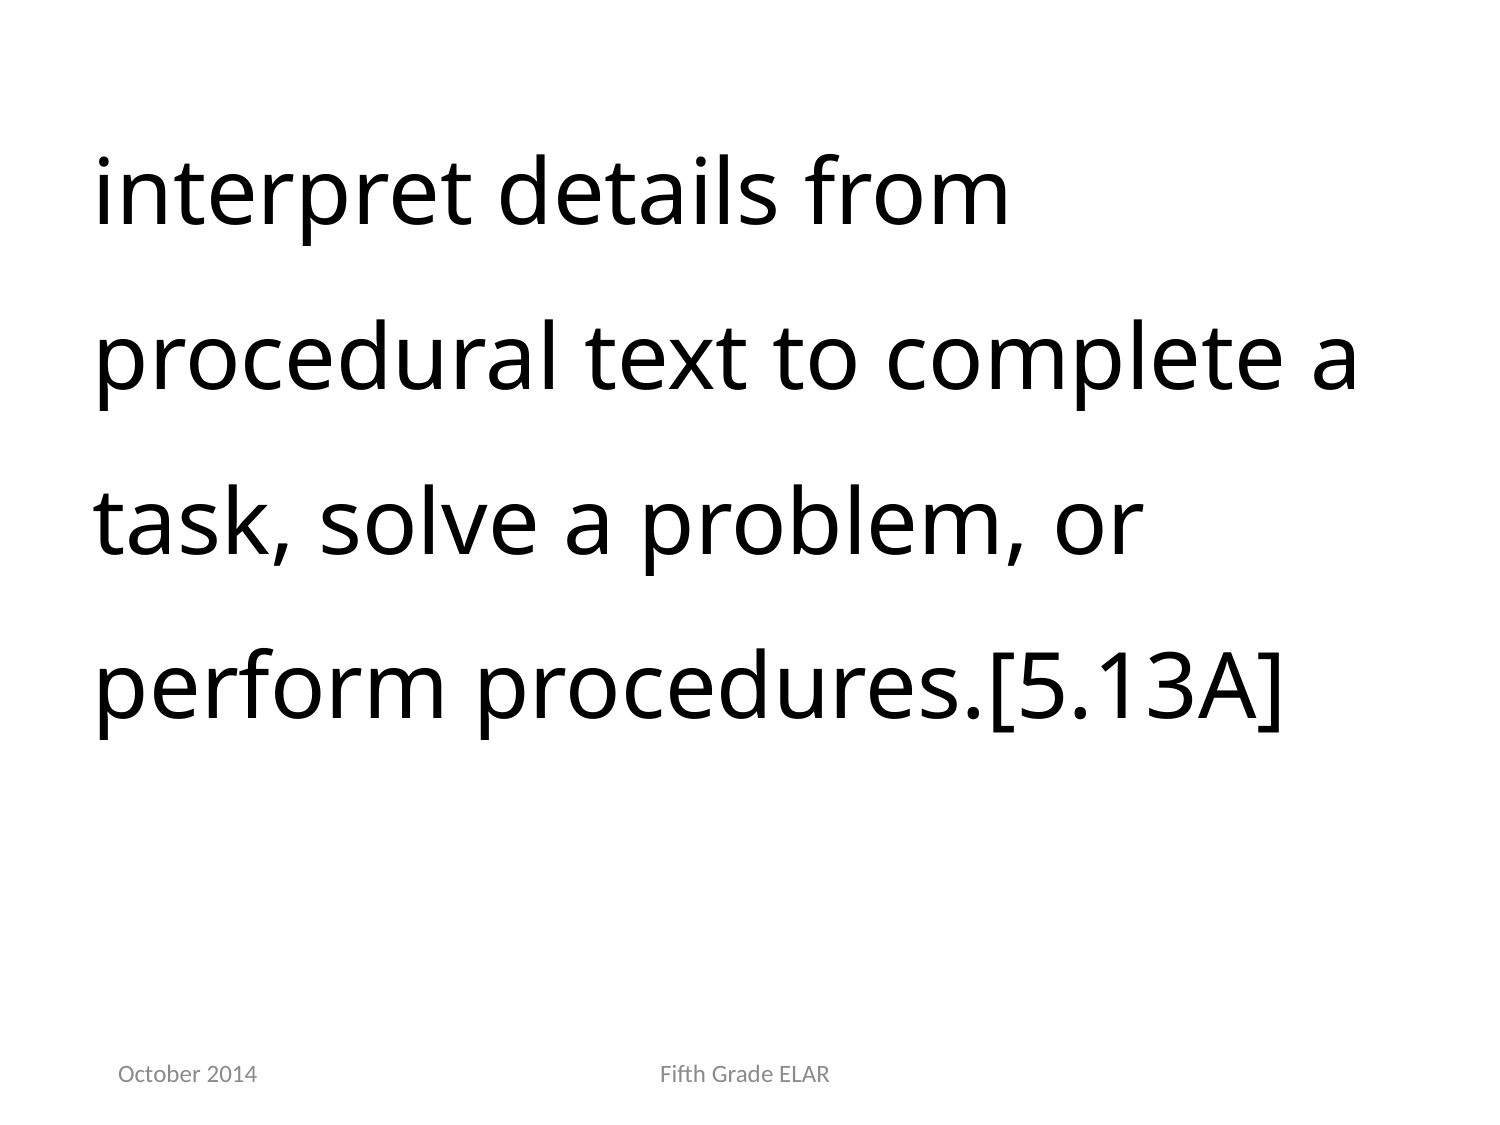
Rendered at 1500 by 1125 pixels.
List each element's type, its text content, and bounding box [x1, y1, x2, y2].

footer Fifth Grade ELAR [492, 1042, 999, 1103]
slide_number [103, 1042, 441, 1103]
subtitle interpret details from procedural text to complete a task, solve a problem, or perform procedures.[5.13A] [78, 70, 1429, 1014]
